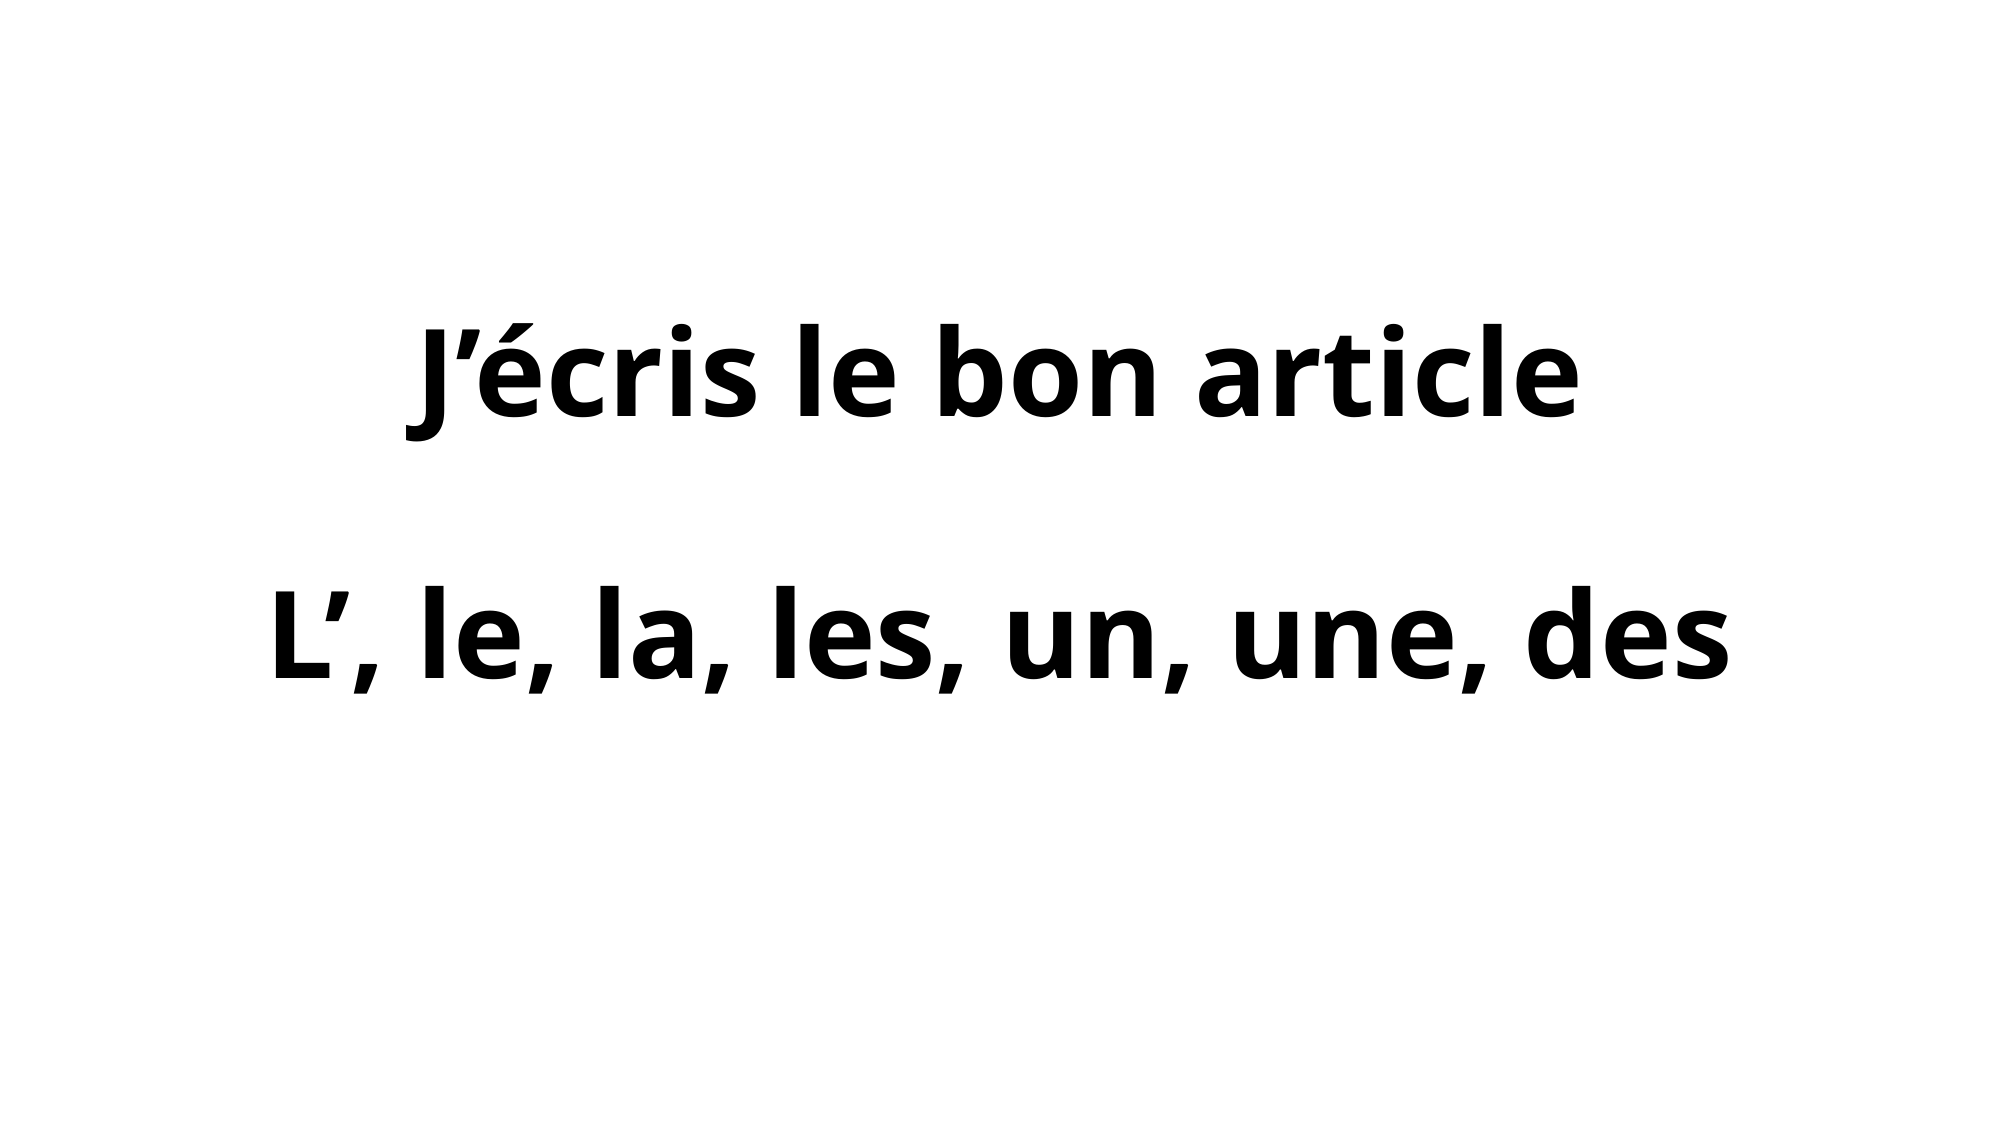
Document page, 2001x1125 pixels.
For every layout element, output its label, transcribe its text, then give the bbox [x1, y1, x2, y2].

title J’écris le bon article L’, le, la, les, un, une, des [249, 184, 1750, 713]
